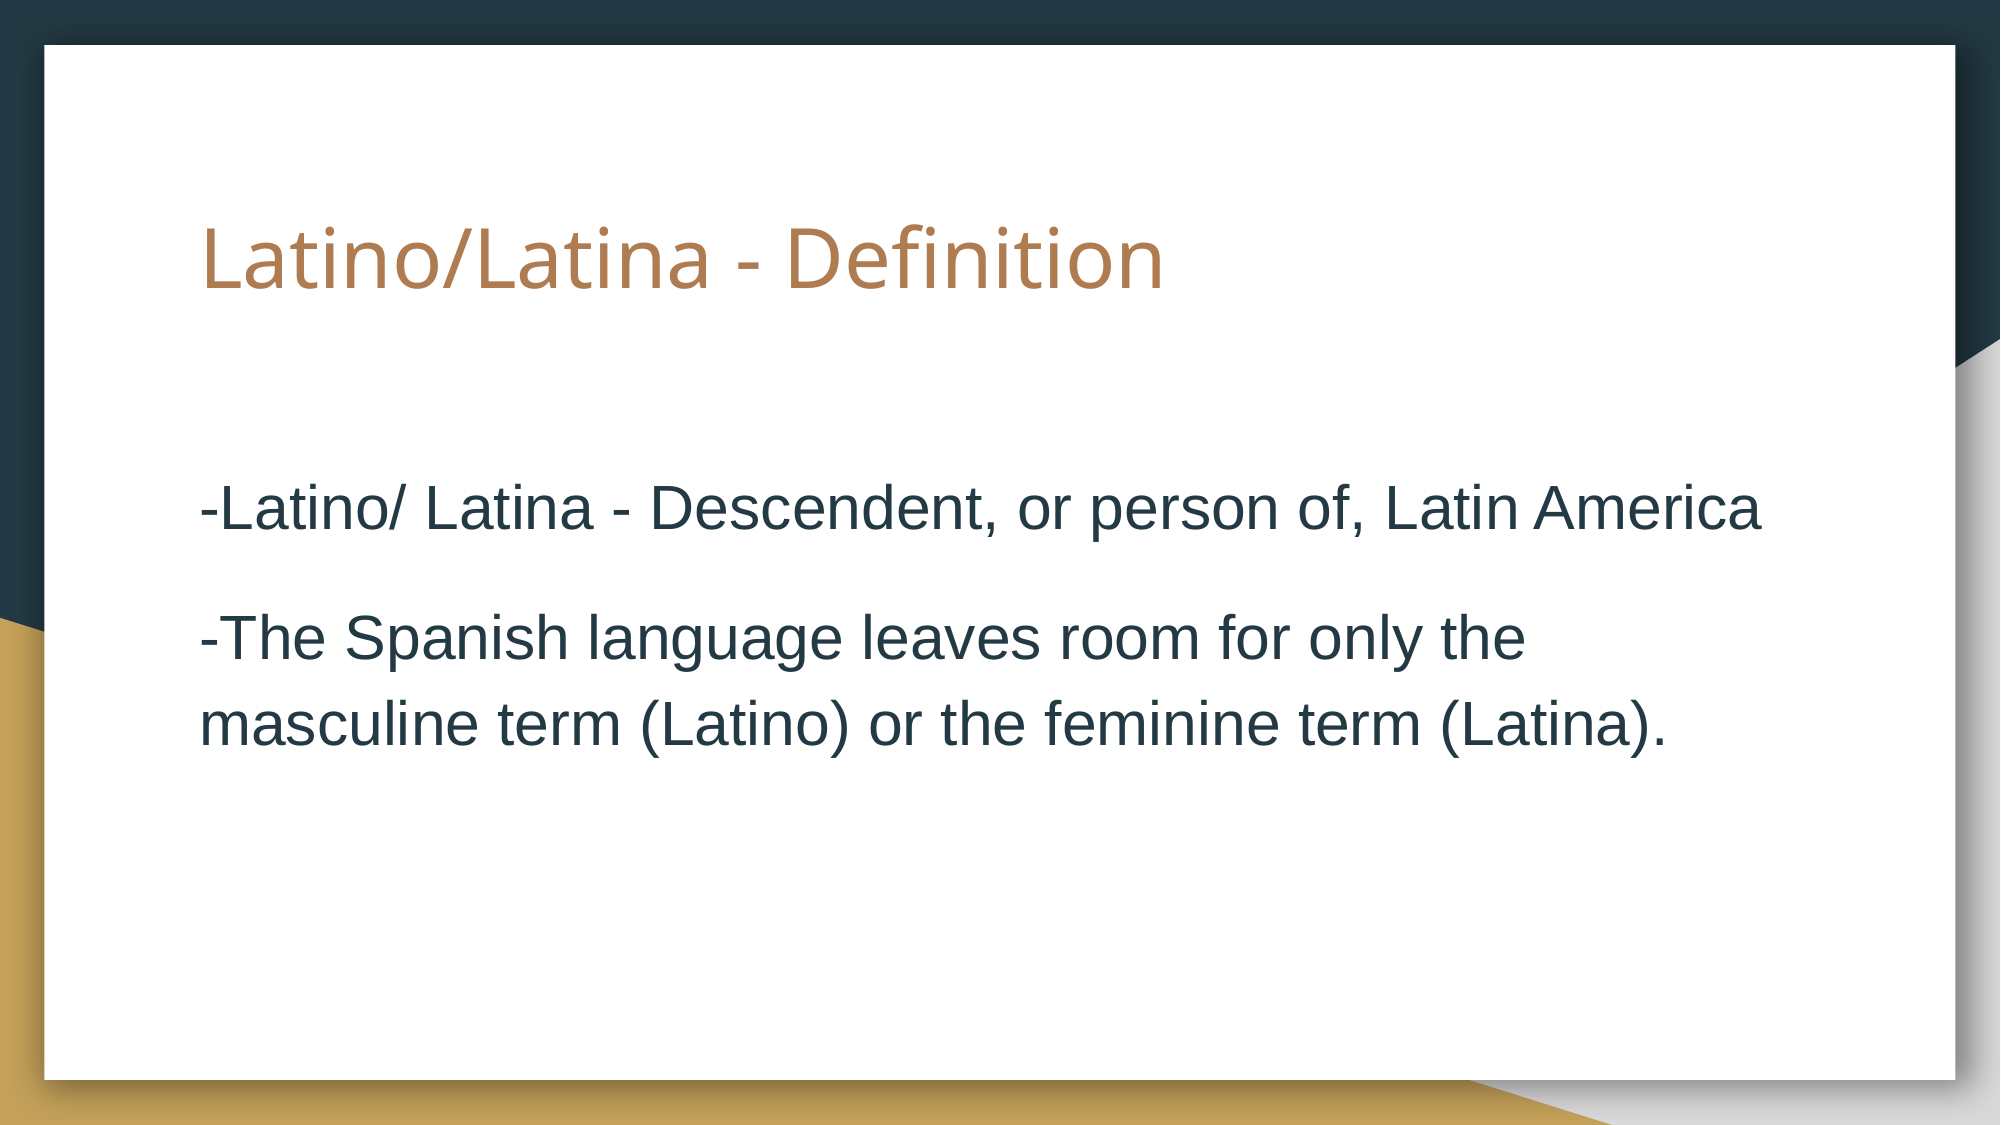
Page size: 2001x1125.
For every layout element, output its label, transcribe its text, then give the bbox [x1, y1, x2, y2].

list -Latino/ Latina - Descendent, or person of, Latin America -The Spanish language leaves room for only the masculine term (Latino) or the feminine term (Latina). [179, 435, 1821, 971]
title Latino/Latina - Definition [179, 184, 1821, 394]
